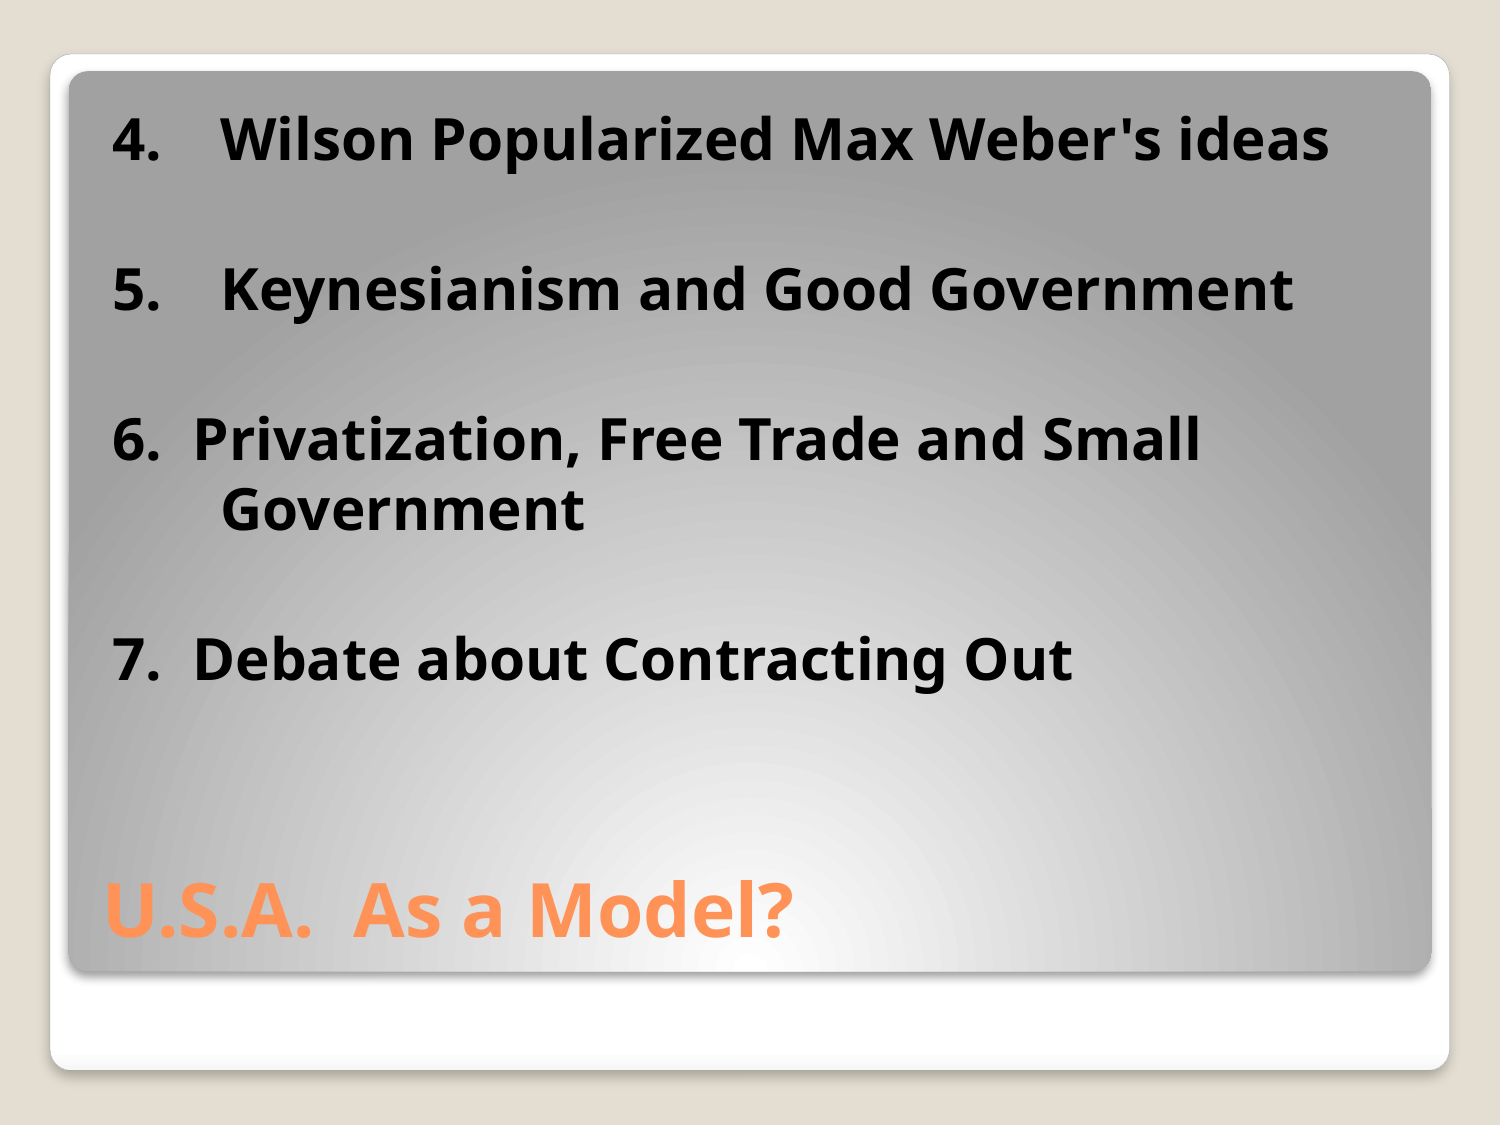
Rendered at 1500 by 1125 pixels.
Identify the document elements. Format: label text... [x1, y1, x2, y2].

list 4. Wilson Popularized Max Weber's ideas 5. Keynesianism and Good Government 6. Privatization, Free Trade and Small Government 7. Debate about Contracting Out [82, 86, 1425, 774]
title U.S.A. As a Model? [87, 787, 1430, 960]
